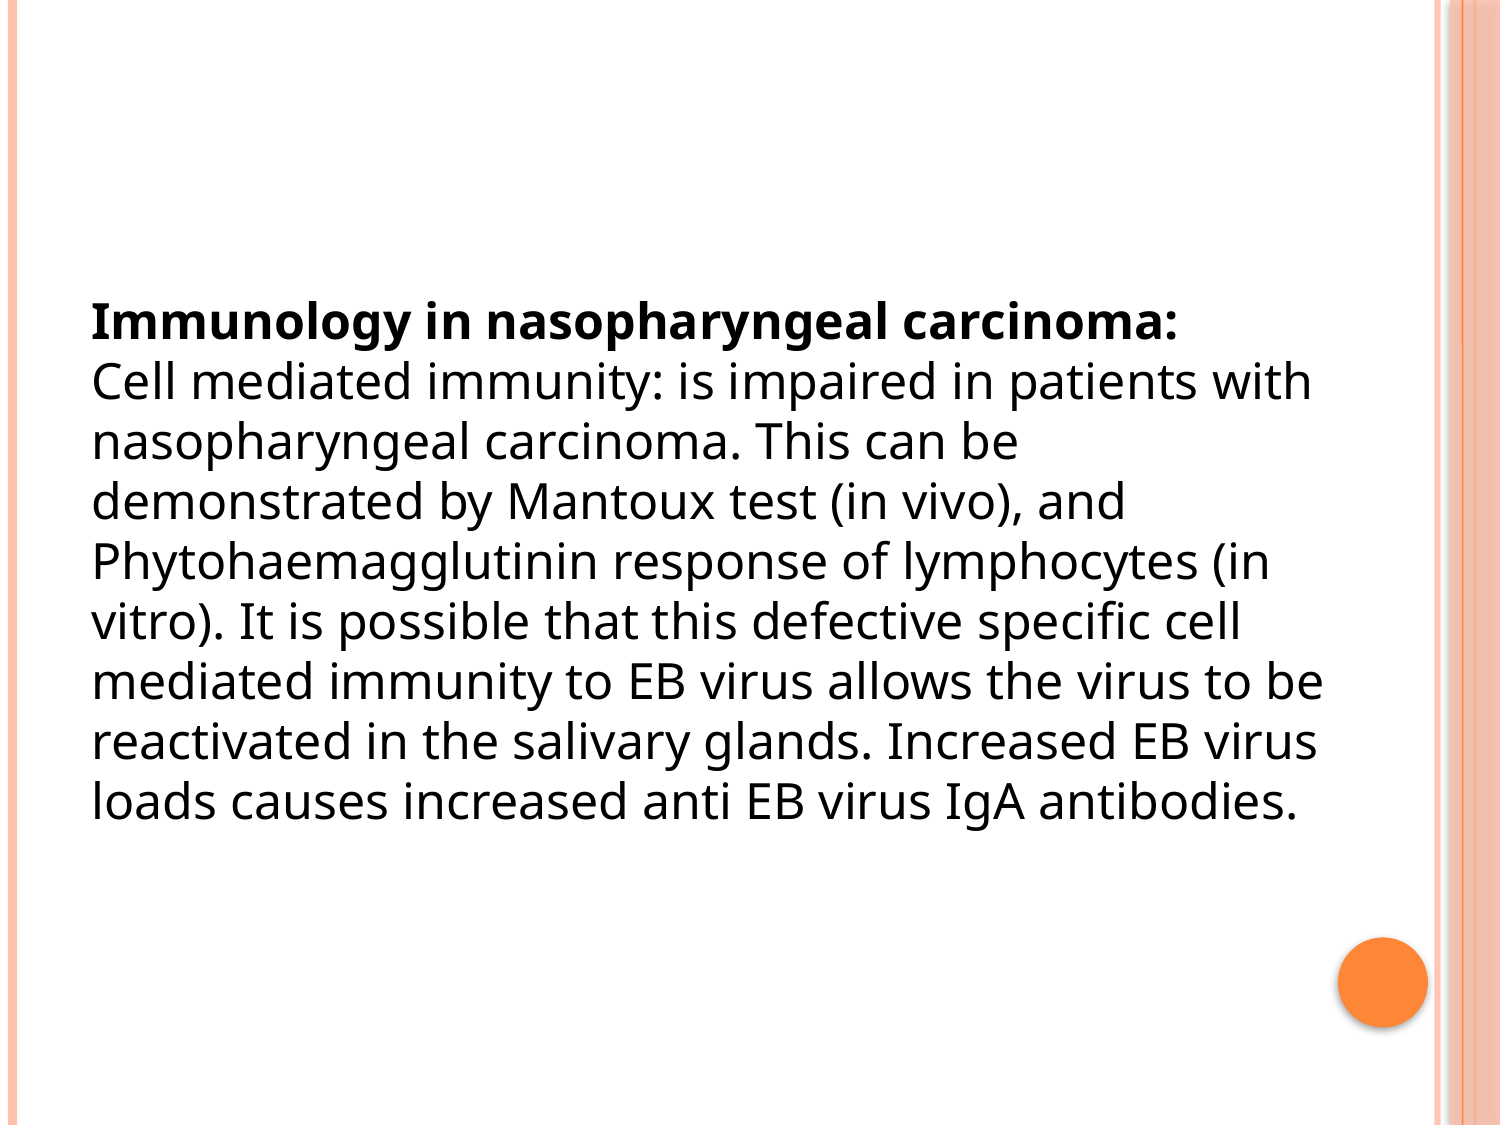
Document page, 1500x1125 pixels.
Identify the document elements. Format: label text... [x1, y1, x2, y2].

text_box Immunology in nasopharyngeal carcinoma: Cell mediated immunity: is impaired in patients with nasopharyngeal carcinoma. This can be demonstrated by Mantoux test (in vivo), and Phytohaemagglutinin response of lymphocytes (in vitro). It is possible that this defective specific cell mediated immunity to EB virus allows the virus to be reactivated in the salivary glands. Increased EB virus loads causes increased anti EB virus IgA antibodies. [76, 282, 1376, 837]
